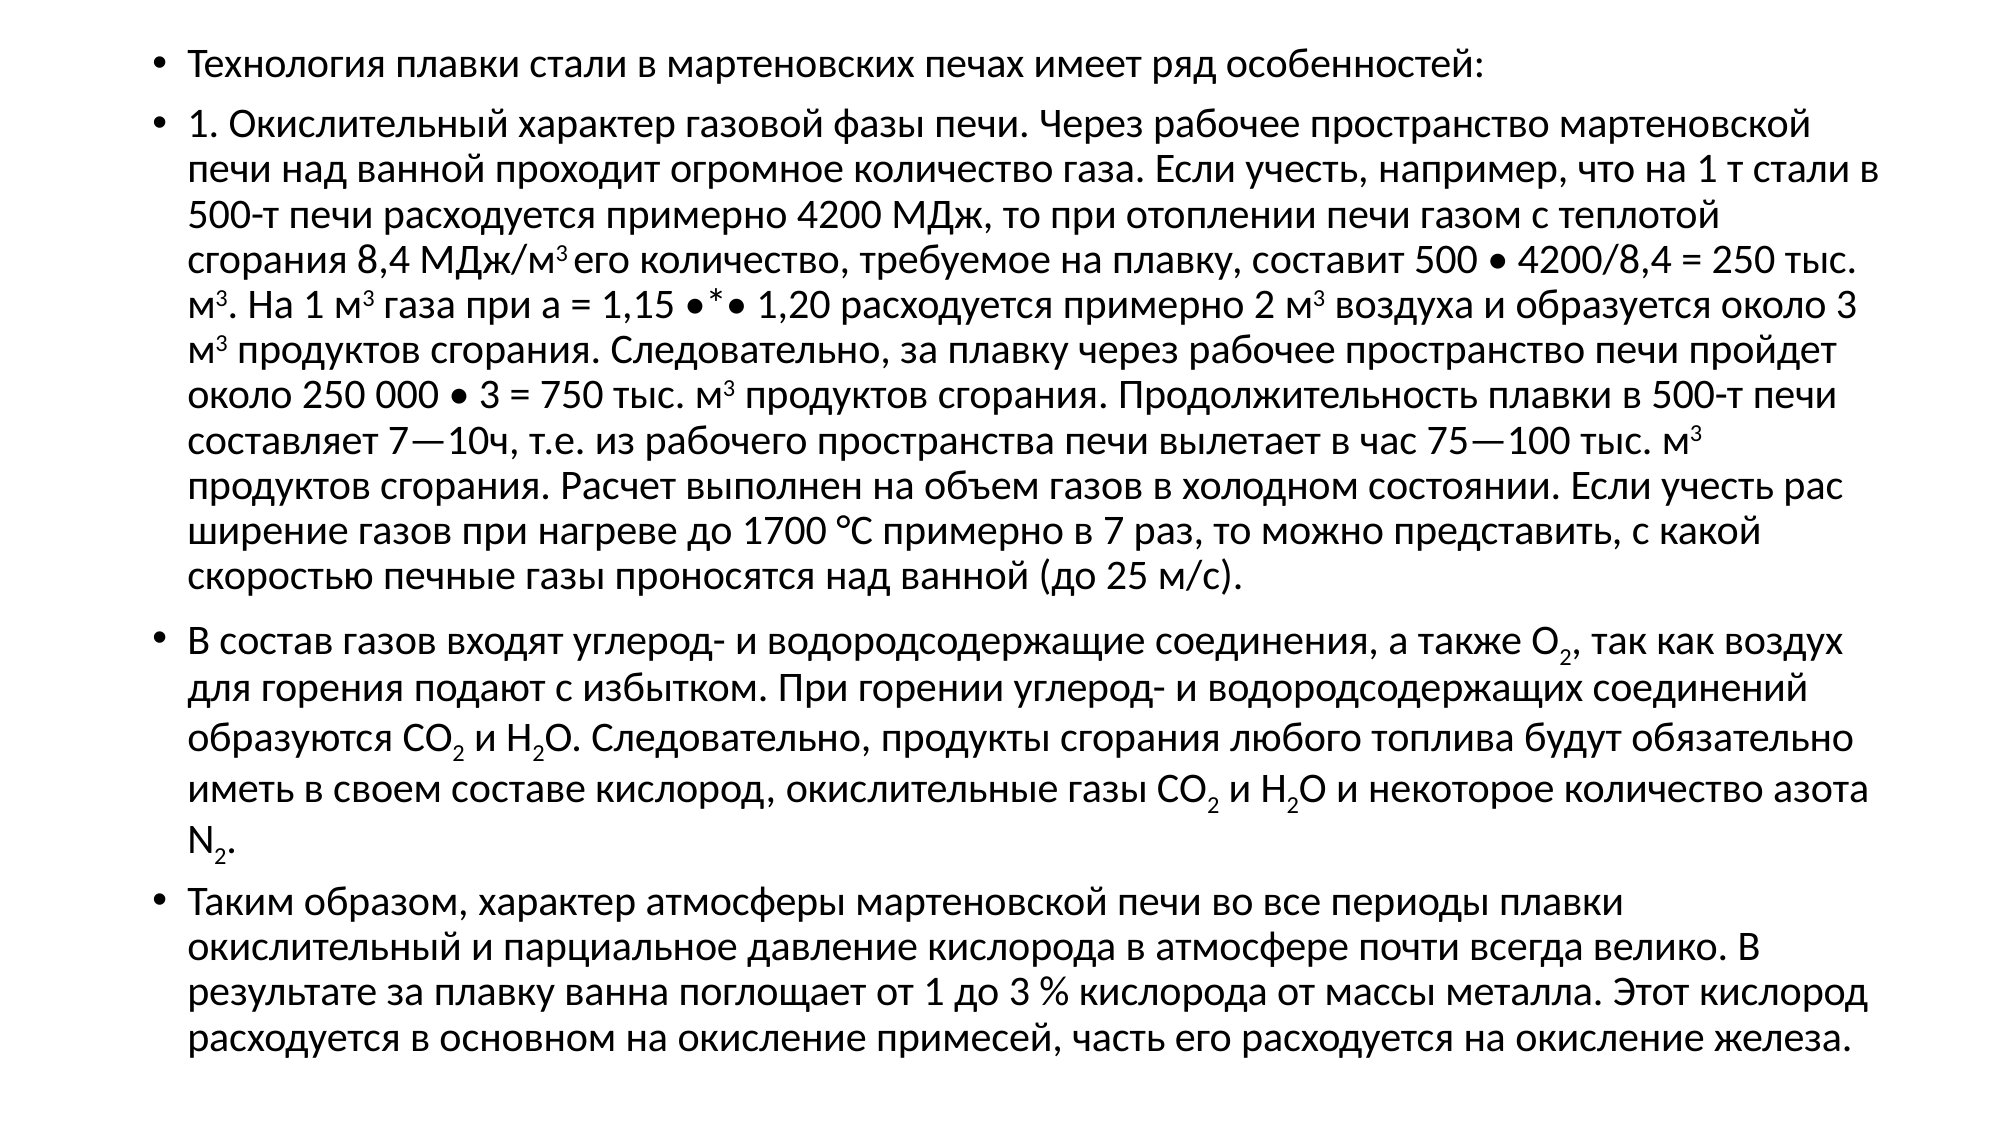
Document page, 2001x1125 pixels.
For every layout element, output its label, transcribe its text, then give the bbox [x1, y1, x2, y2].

list Технология плавки стали в марте­новских печах имеет ряд особеннос­тей: 1. Окислительный характер газовой фазы печи. Через рабочее простран­ство мартеновской печи над ванной проходит огромное количество газа. Если учесть, например, что на 1 т ста­ли в 500-т печи расходуется примерно 4200 МДж, то при отоплении печи га­зом с теплотой сгорания 8,4 МДж/м3 его количество, требуемое на плавку, составит 500 • 4200/8,4 = 250 тыс. м3. На 1 м3 газа при а = 1,15 •*• 1,20 расхо­дуется примерно 2 м3 воздуха и обра­зуется около 3 м3 продуктов сгорания. Следовательно, за плавку через рабо­чее пространство печи пройдет около 250 000 • 3 = 750 тыс. м3 продуктов сго­рания. Продолжительность плавки в 500-т печи составляет 7—10ч, т.е. из рабочего пространства печи вылетает в час 75—100 тыс. м3 продуктов сгора­ния. Расчет выполнен на объем газов в холодном состоянии. Если учесть рас­ширение газов при нагреве до 1700 °С примерно в 7 раз, то можно предста­вить, с какой скоростью печные газы проносятся над ванной (до 25 м/с). В состав газов входят углерод- и водородсодержащие соединения, а так­же О2, так как воздух для горения подают с избытком. При горении угле­род- и водородсодержащих соедине­ний образуются СО2 и Н2О. Следова­тельно, продукты сгорания любого топлива будут обязательно иметь в своем составе кислород, окислитель­ные газы СО2 и Н2О и некоторое ко­личество азота N2. Таким образом, характер атмосфе­ры мартеновской печи во все периоды плавки окислительный и парциальное давление кислорода в атмосфере по­чти всегда велико. В результате за плавку ванна поглощает от 1 до 3 % кислорода от массы металла. Этот кислород расходуется в основном на окисление примесей, часть его расхо­дуется на окисление железа. [137, 34, 1898, 1089]
